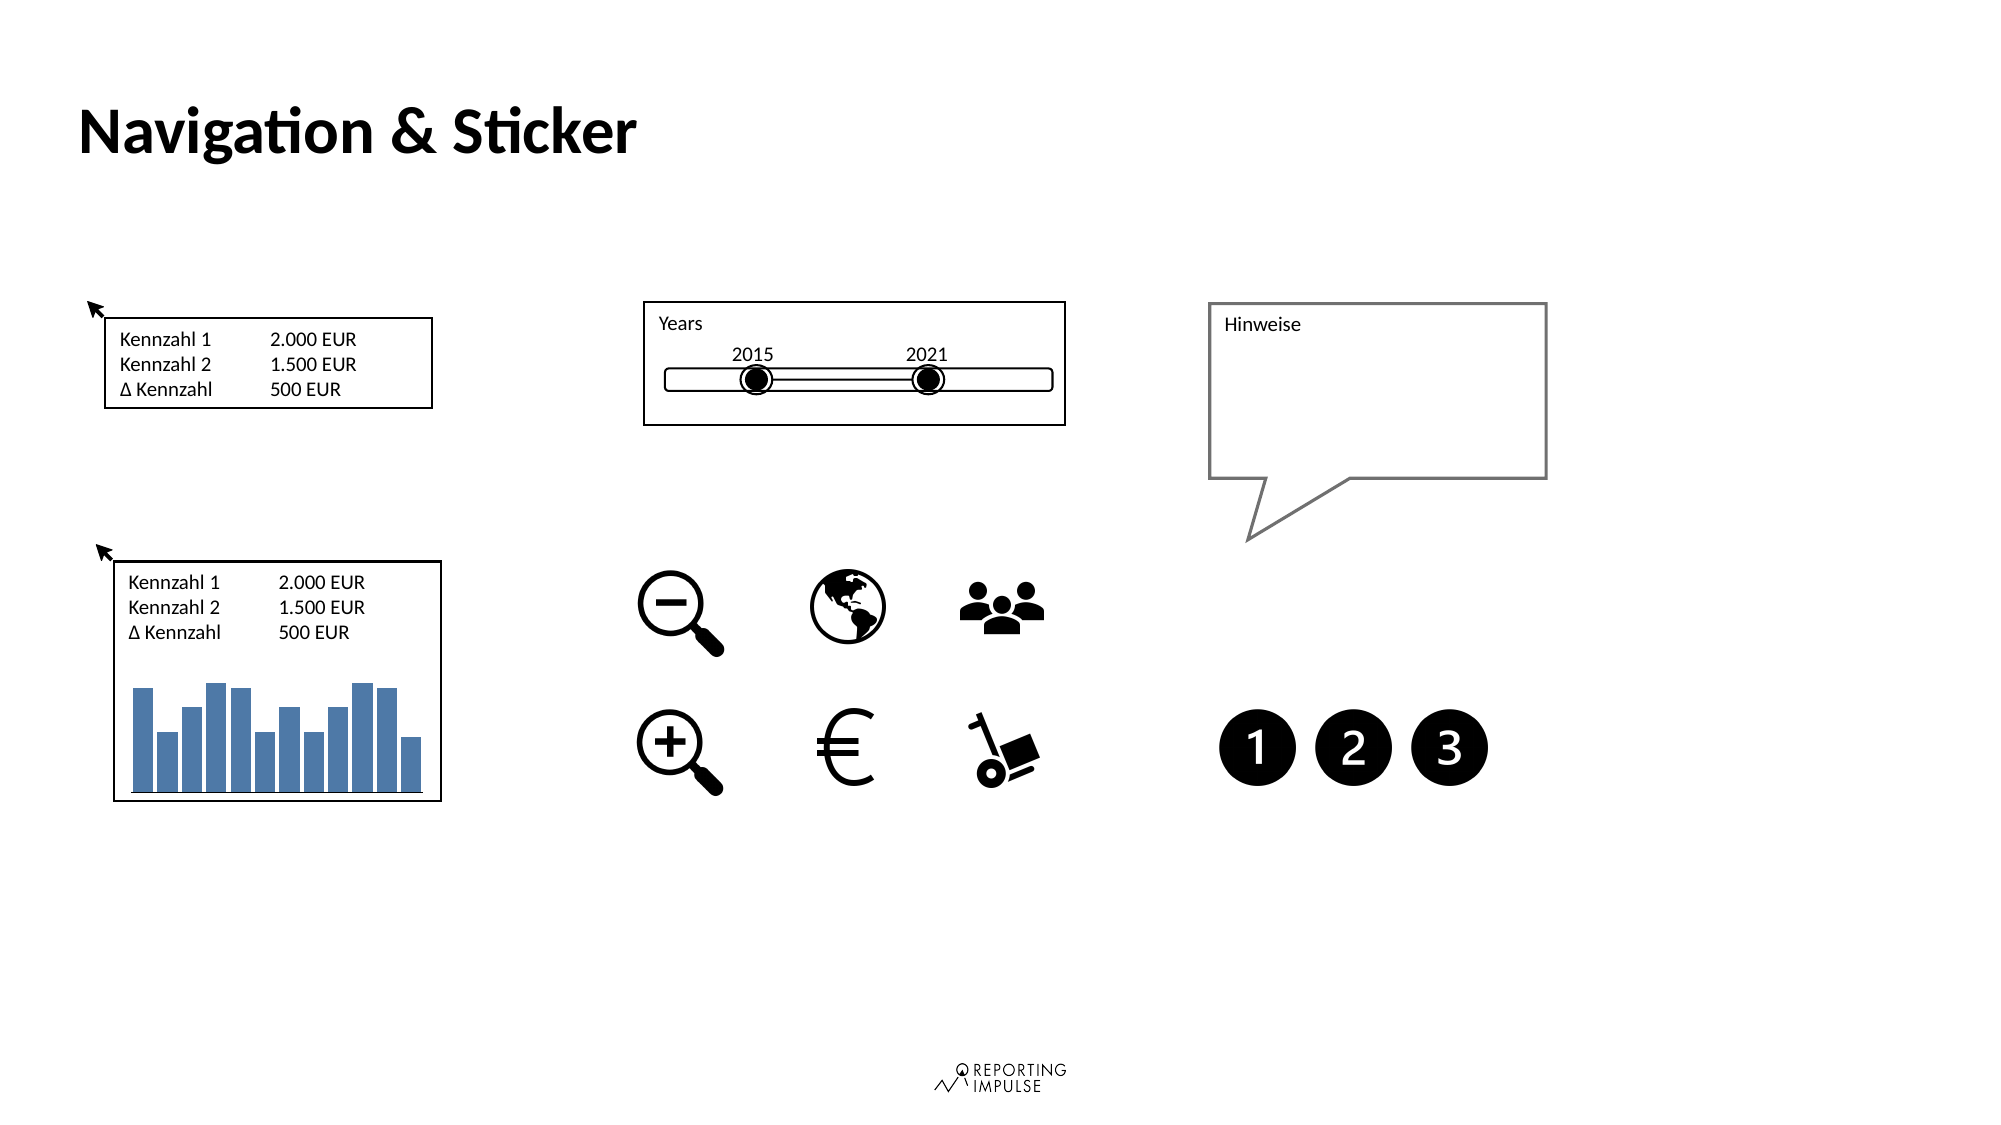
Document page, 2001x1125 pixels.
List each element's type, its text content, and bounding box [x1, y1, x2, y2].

picture [1209, 699, 1498, 796]
title Navigation & Sticker [63, 84, 1937, 181]
picture [629, 560, 734, 665]
text_box Hinweise [1208, 302, 1548, 543]
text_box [87, 301, 433, 410]
text_box [615, 226, 1094, 462]
picture [952, 699, 1048, 795]
picture [800, 559, 896, 654]
picture [934, 1063, 1066, 1093]
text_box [95, 544, 441, 806]
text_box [644, 302, 1065, 426]
picture [628, 699, 733, 804]
picture [954, 560, 1050, 656]
picture [797, 699, 893, 795]
